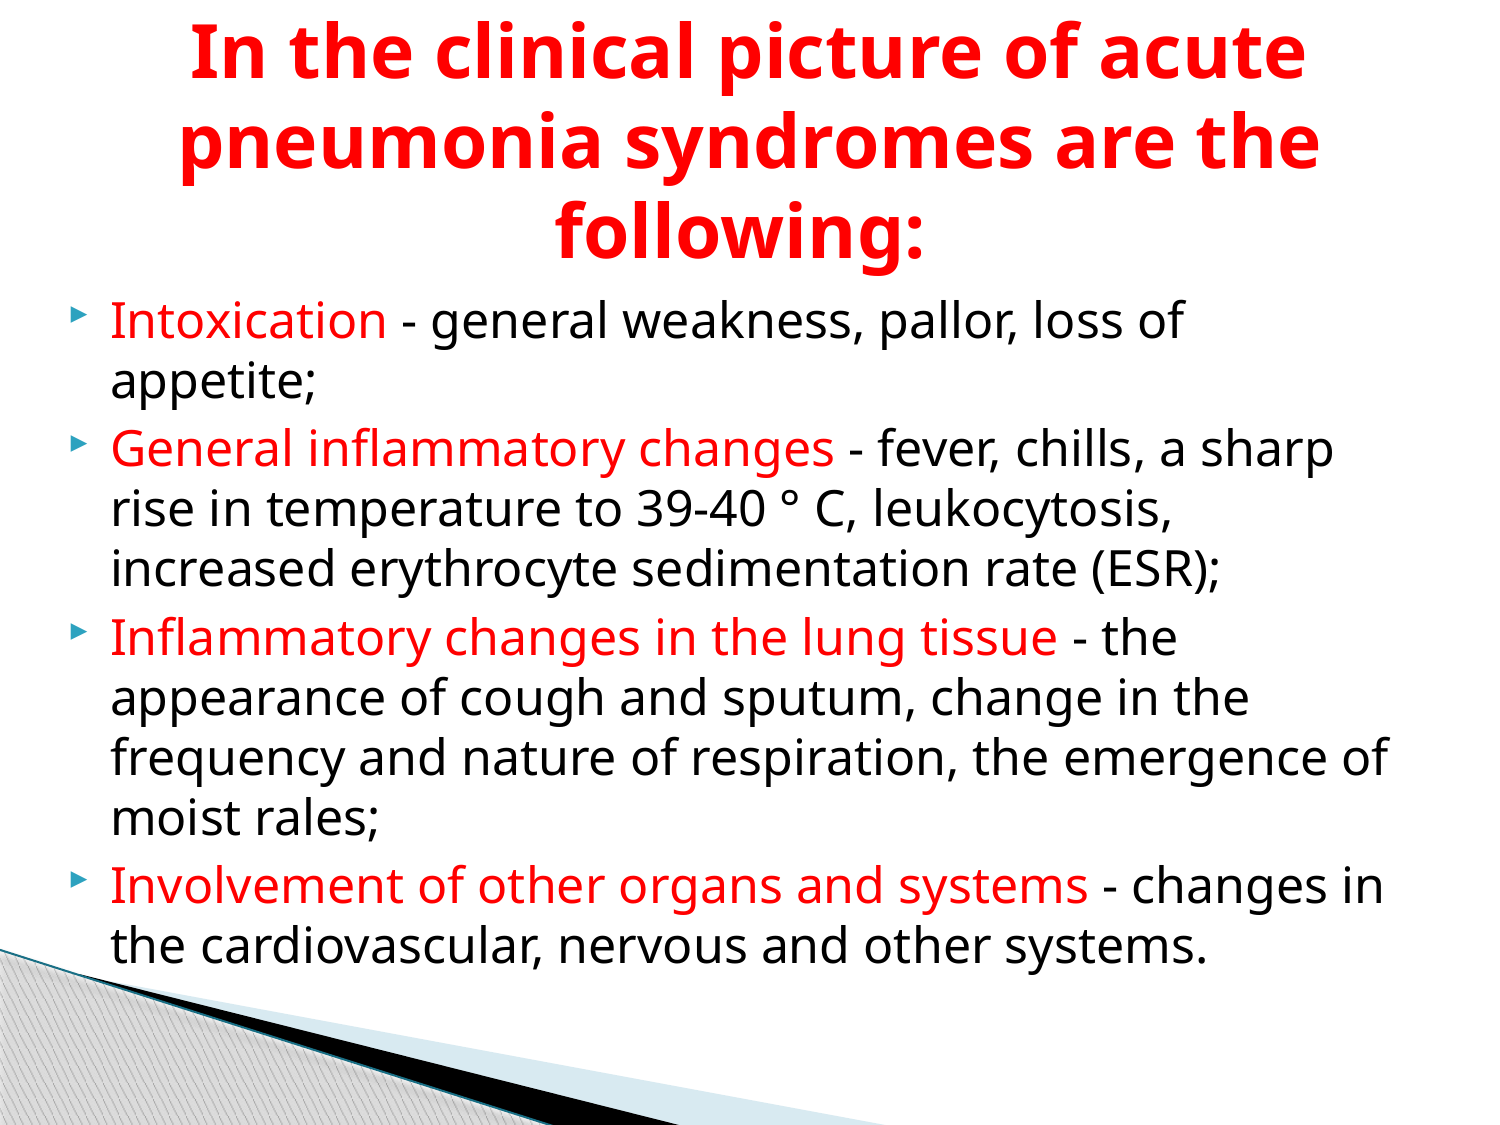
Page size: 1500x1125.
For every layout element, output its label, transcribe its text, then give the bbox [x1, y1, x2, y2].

list Intoxication - general weakness, pallor, loss of appetite; General inflammatory changes - fever, chills, a sharp rise in temperature to 39-40 ° C, leukocytosis, increased erythrocyte sedimentation rate (ESR); Inflammatory changes in the lung tissue - the appearance of cough and sputum, change in the frequency and nature of respiration, the emergence of moist rales; Involvement of other organs and systems - changes in the cardiovascular, nervous and other systems. [35, 281, 1421, 1024]
title In the clinical picture of acute pneumonia syndromes are the following: [46, 45, 1454, 233]
